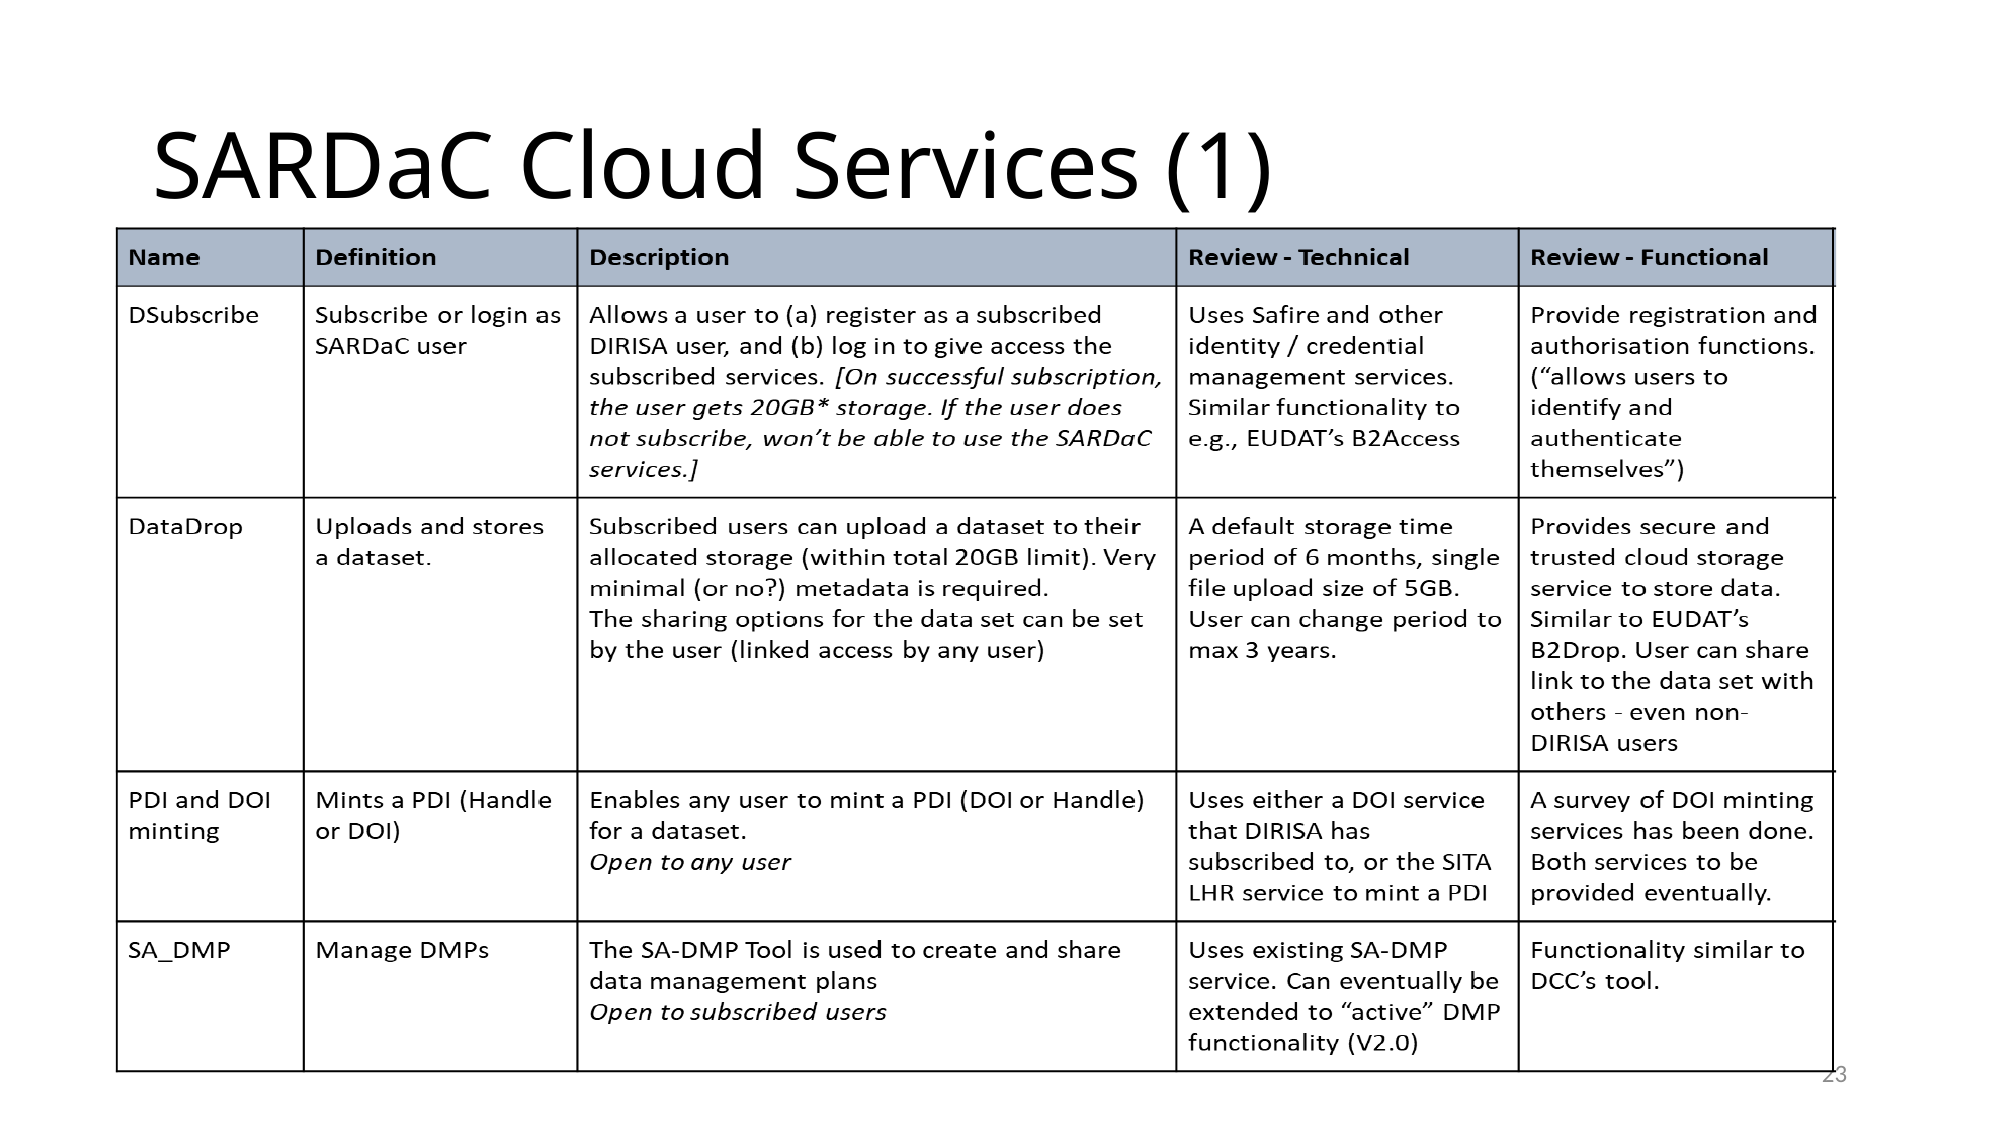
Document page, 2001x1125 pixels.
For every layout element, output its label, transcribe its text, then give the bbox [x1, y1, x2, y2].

title SARDaC Cloud Services (1) [137, 59, 1863, 278]
slide_number 23 [1412, 1042, 1863, 1103]
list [115, 227, 1837, 1073]
